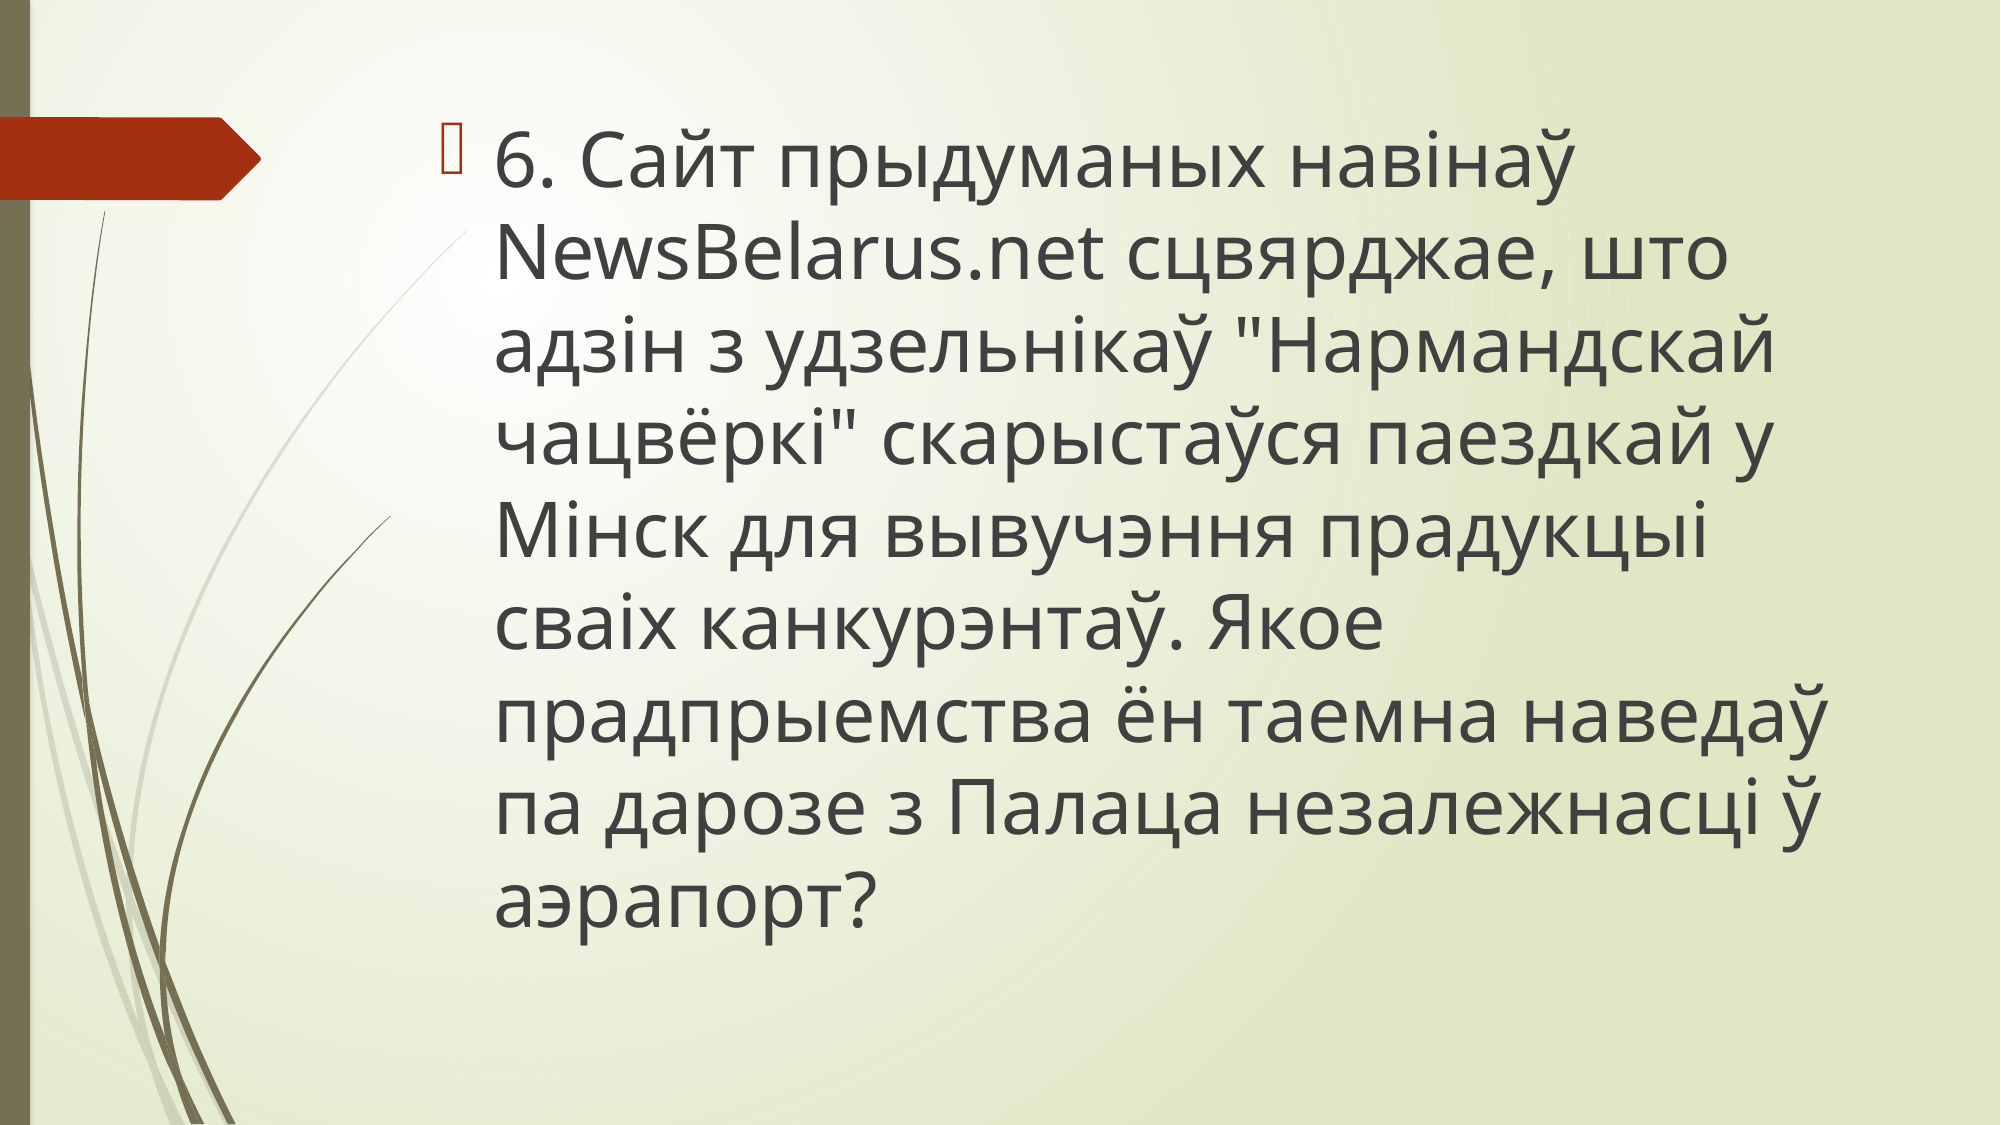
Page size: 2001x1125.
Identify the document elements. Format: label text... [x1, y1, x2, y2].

list 6. Сайт прыдуманых навінаў NewsBelarus.net сцвярджае, што адзін з удзельнікаў "Нармандскай чацвёркі" скарыстаўся паездкай у Мінск для вывучэння прадукцыі сваіх канкурэнтаў. Якое прадпрыемства ён таемна наведаў па дарозе з Палаца незалежнасці ў аэрапорт? [424, 102, 1888, 970]
